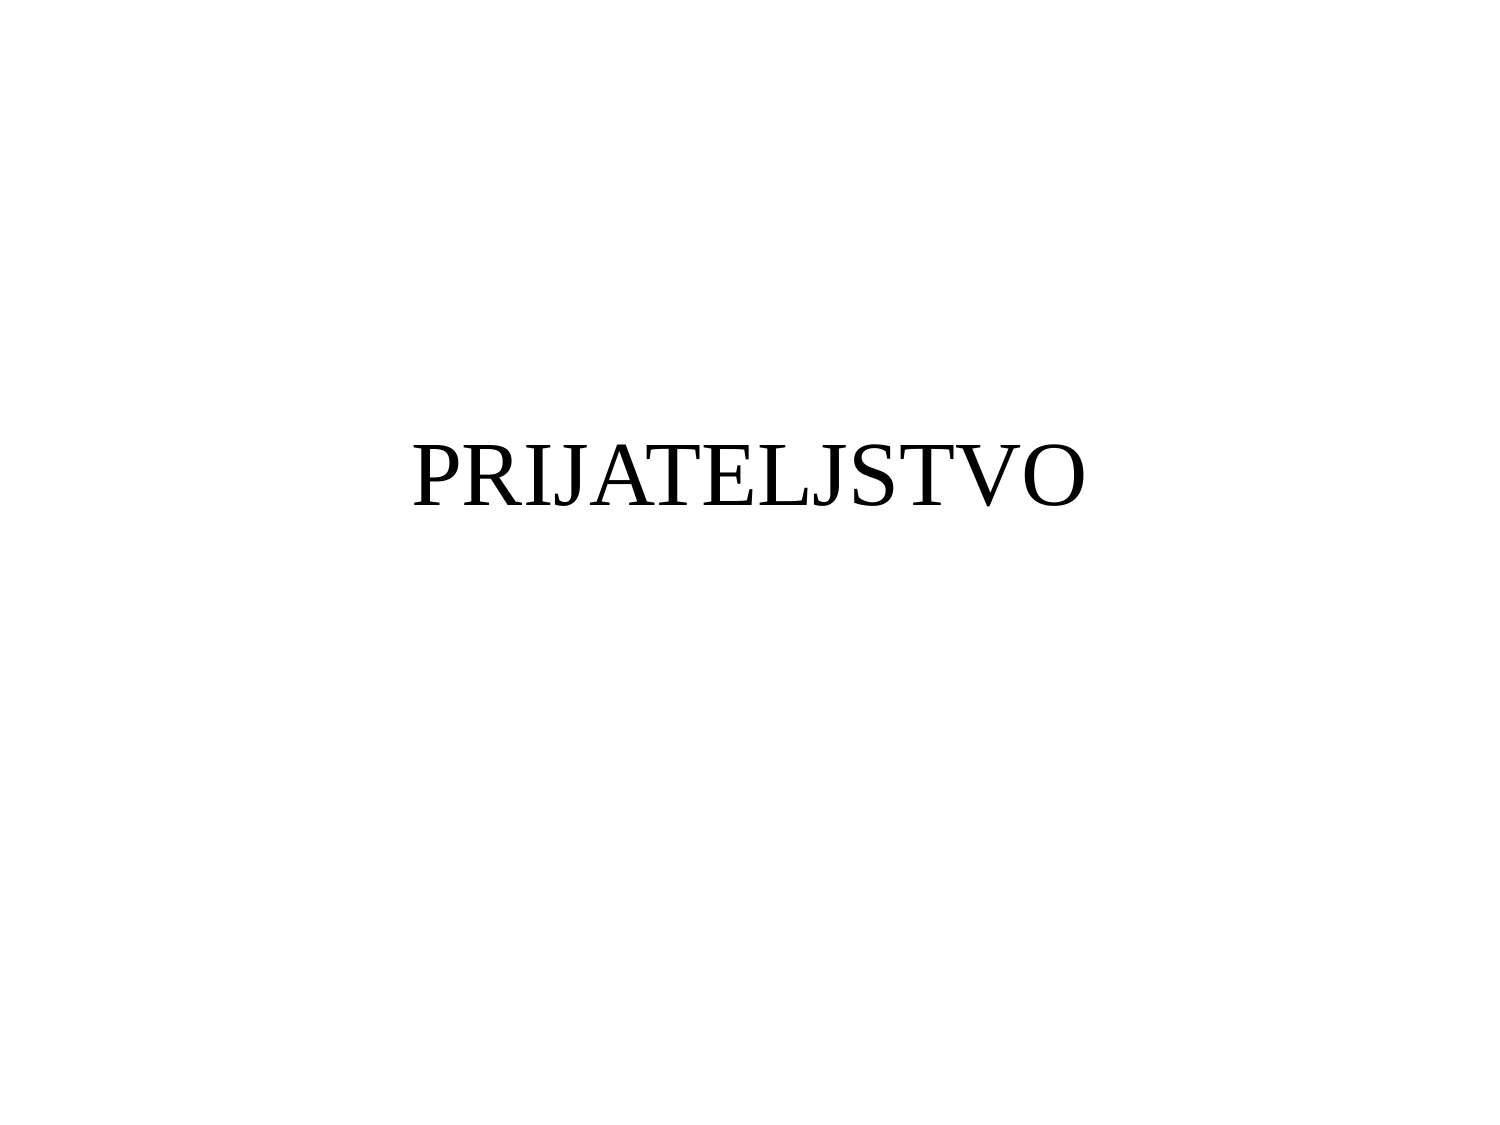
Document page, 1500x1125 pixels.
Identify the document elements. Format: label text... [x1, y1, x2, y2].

title PRIJATELJSTVO [112, 375, 1388, 563]
